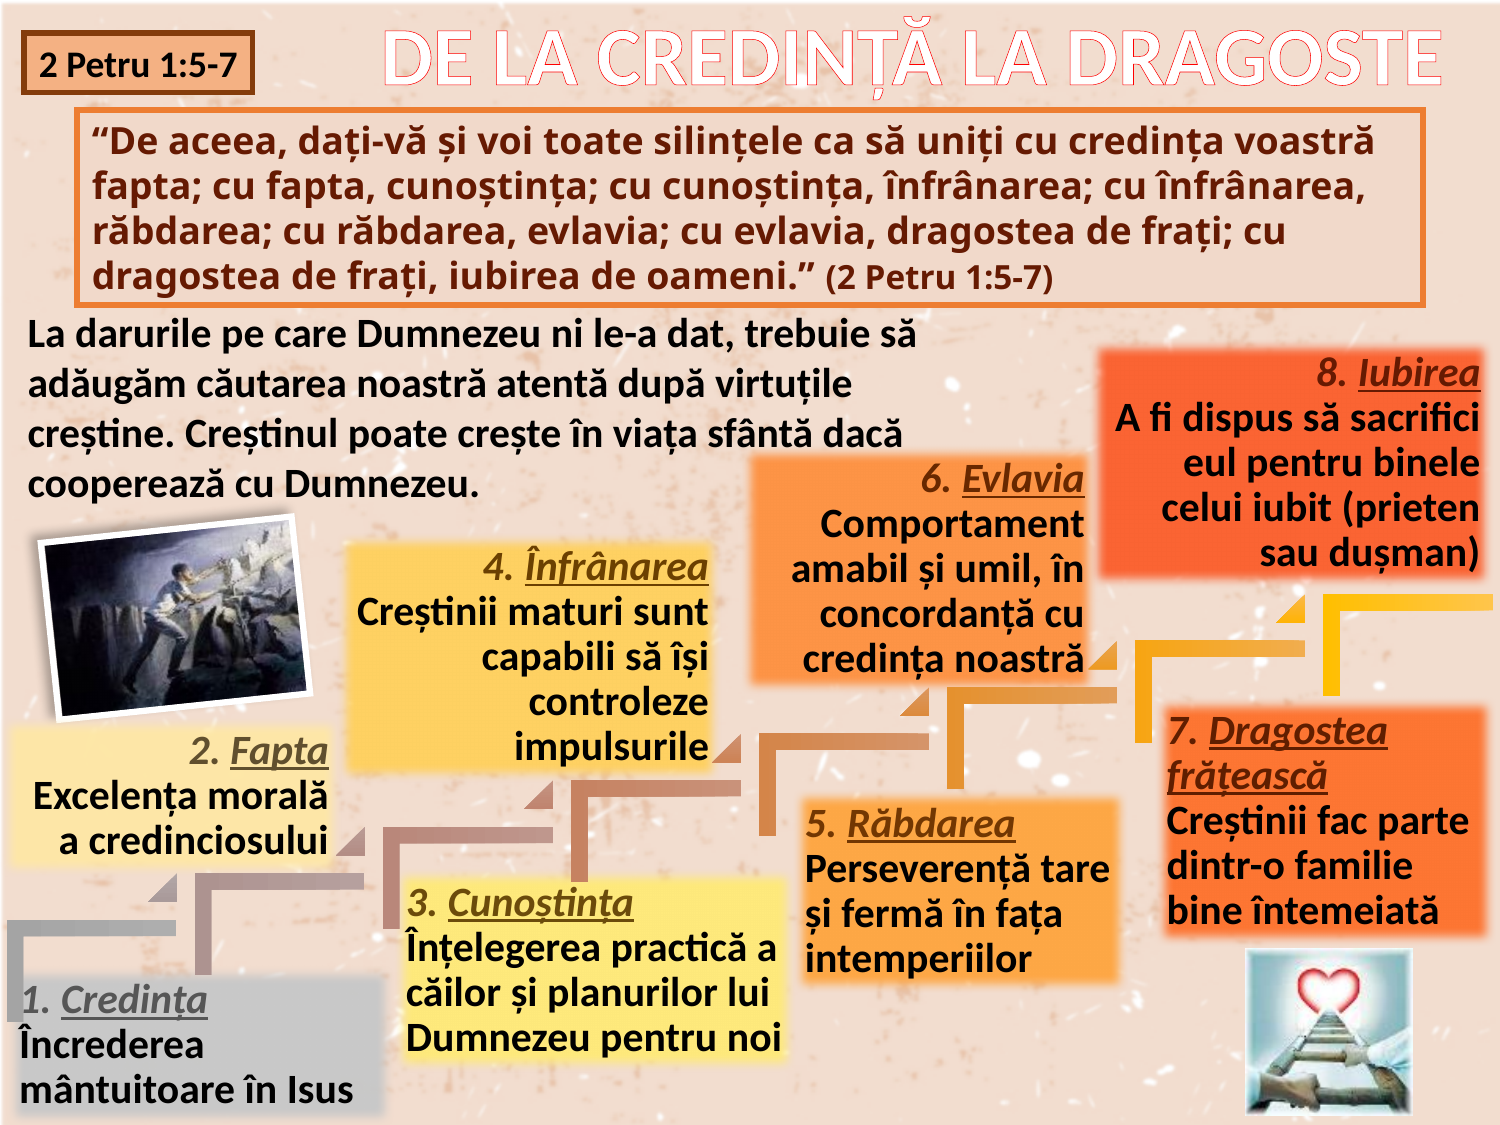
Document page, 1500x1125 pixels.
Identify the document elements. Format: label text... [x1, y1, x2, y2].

text_box 8. Iubirea A fi dispus să sacrifici eul pentru binele celui iubit (prieten sau dușman) [1107, 356, 1476, 571]
text_box 7. Dragostea frățească Creștinii fac parte dintr-o familie bine întemeiată [1171, 713, 1479, 929]
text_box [570, 733, 742, 883]
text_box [946, 640, 1118, 790]
text_box La darurile pe care Dumnezeu ni le-a dat, trebuie să adăugăm căutarea noastră atentă după virtuțile creștine. Creștinul poate crește în viața sfântă dacă cooperează cu Dumnezeu. [12, 298, 937, 514]
text_box 2 Petru 1:5-7 [23, 32, 254, 94]
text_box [194, 826, 366, 976]
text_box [6, 873, 178, 1022]
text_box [758, 687, 930, 836]
text_box [1323, 593, 1494, 697]
text_box 4. Înfrânarea Creștinii maturi sunt capabili să își controleze impulsurile [353, 550, 705, 765]
text_box 3. Cunoștința Înțelegerea practică a căilor și planurilor lui Dumnezeu pentru noi [410, 884, 780, 1056]
text_box 5. Răbdarea Perseverență tare și fermă în fața intemperiilor [810, 806, 1112, 977]
text_box 6. Evlavia Comportament amabil și umil, în concordanță cu credința noastră [757, 461, 1081, 678]
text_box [1134, 593, 1306, 743]
text_box DE LA CREDINȚĂ LA DRAGOSTE [324, 0, 1500, 110]
text_box 1. Credința Încrederea mântuitoare în Isus [23, 982, 378, 1110]
text_box 2. Fapta Excelența morală a credinciosului [16, 732, 326, 861]
picture [45, 521, 306, 716]
picture [1245, 948, 1413, 1116]
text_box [382, 780, 554, 929]
text_box “De aceea, daţi-vă şi voi toate silinţele ca să uniţi cu credinţa voastră fapta; cu fapta, cunoştinţa; cu cunoştinţa, înfrânarea; cu înfrânarea, răbdarea; cu răbdarea, evlavia; cu evlavia, dragostea de fraţi; cu dragostea de fraţi, iubirea de oameni.” (2 Petru 1:5-7) [77, 109, 1423, 305]
